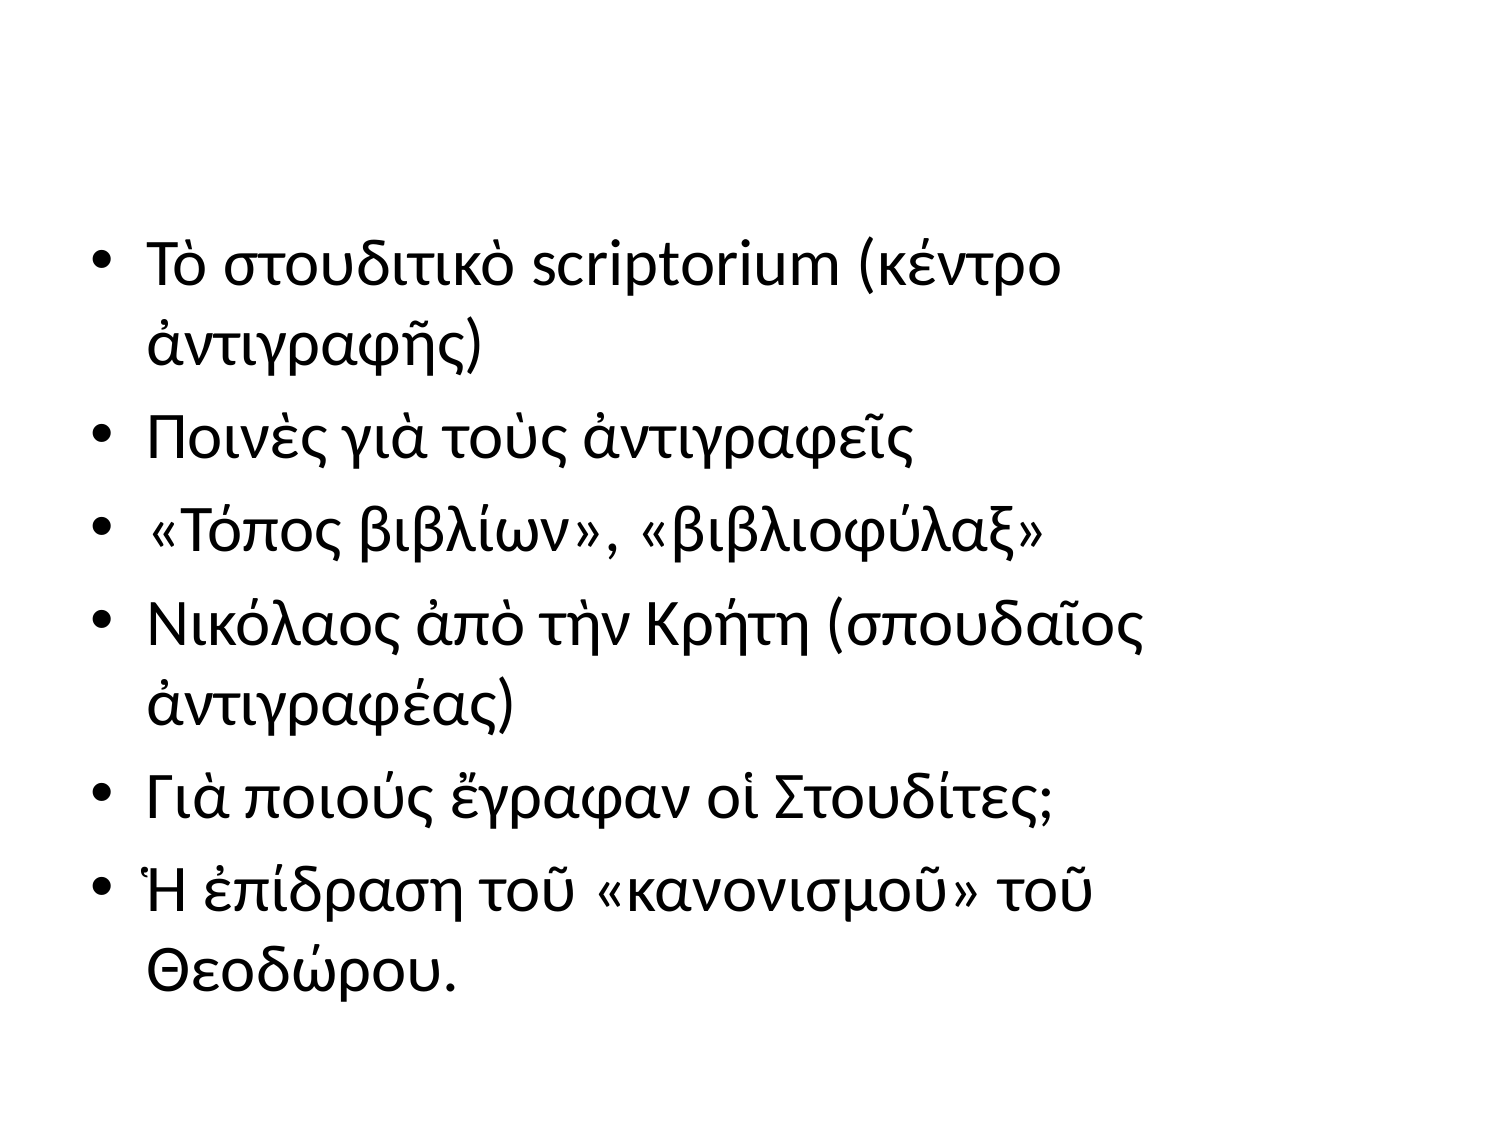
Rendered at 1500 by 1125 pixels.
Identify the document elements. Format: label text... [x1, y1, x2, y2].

list Τὸ στουδιτικὸ scriptorium (κέντρο ἀντιγραφῆς) Ποινὲς γιὰ τοὺς ἀντιγραφεῖς «Τόπος βιβλίων», «βιβλιοφύλαξ» Νικόλαος ἀπὸ τὴν Κρήτη (σπουδαῖος ἀντιγραφέας) Γιὰ ποιούς ἔγραφαν οἱ Στουδίτες; Ἡ ἐπίδραση τοῦ «κανονισμοῦ» τοῦ Θεοδώρου. [75, 210, 1425, 1005]
